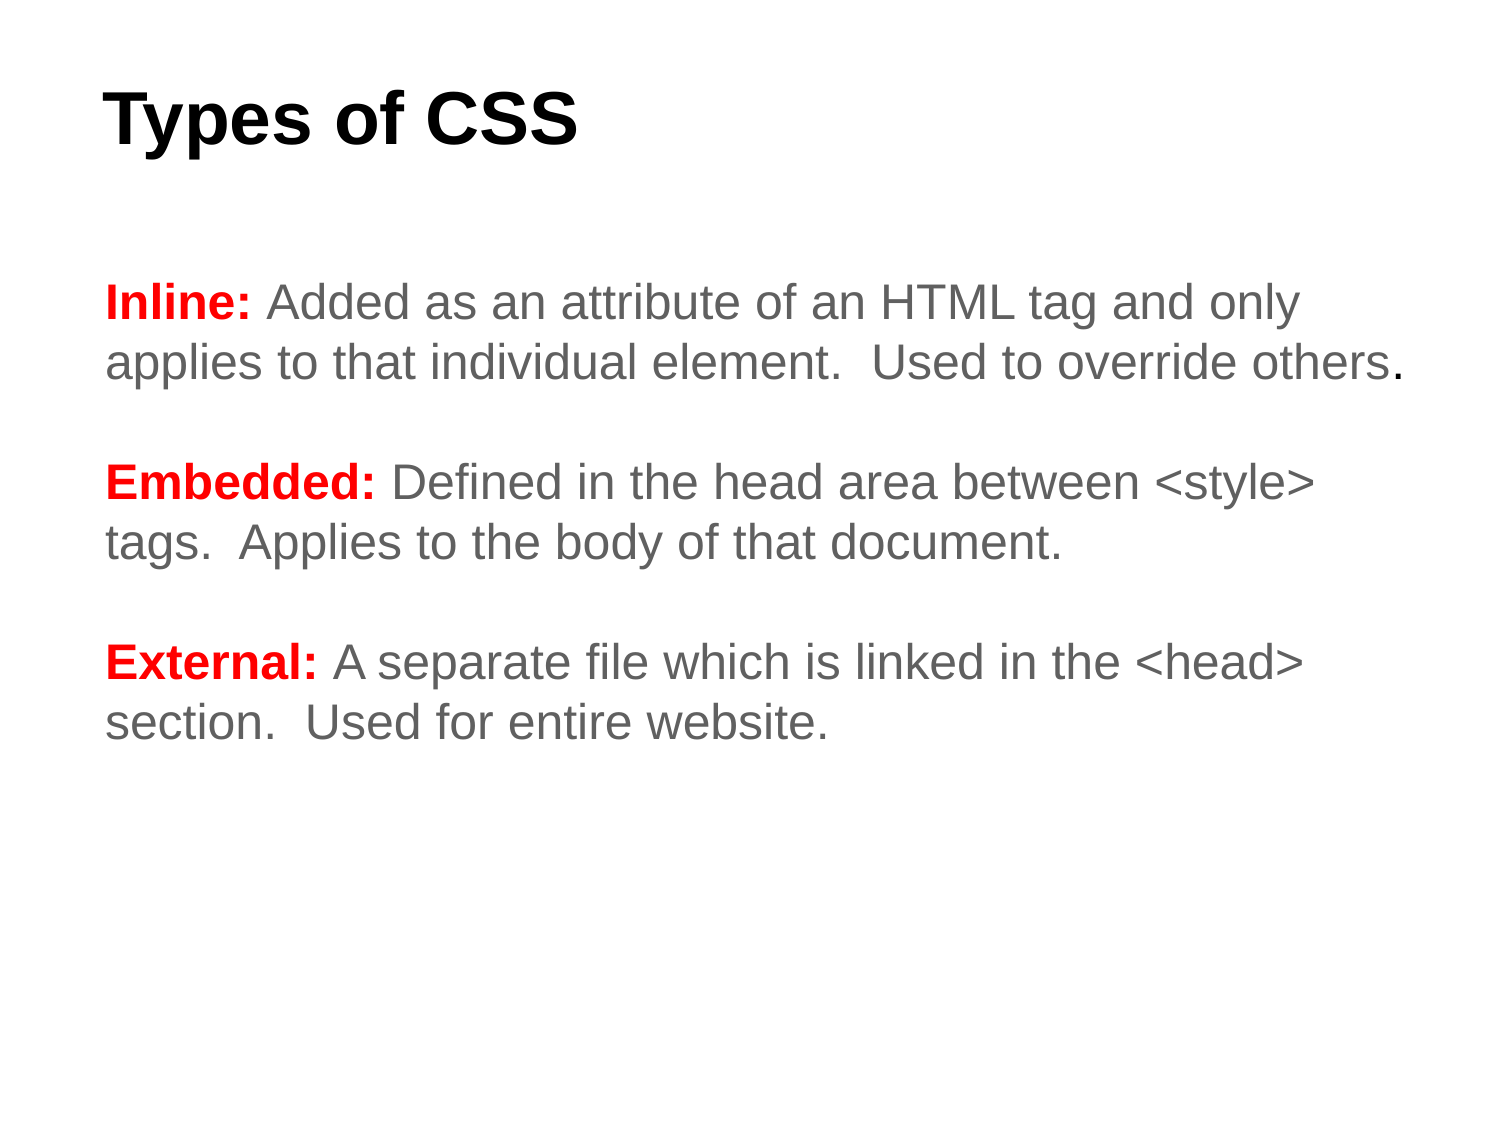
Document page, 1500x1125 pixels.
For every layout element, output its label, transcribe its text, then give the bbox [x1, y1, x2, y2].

text_box Types of CSS [87, 62, 1100, 238]
text_box Inline: Added as an attribute of an HTML tag and only applies to that individual element. Used to override others. Embedded: Defined in the head area between <style> tags. Applies to the body of that document. External: A separate file which is linked in the <head> section. Used for entire website. [90, 262, 1425, 758]
